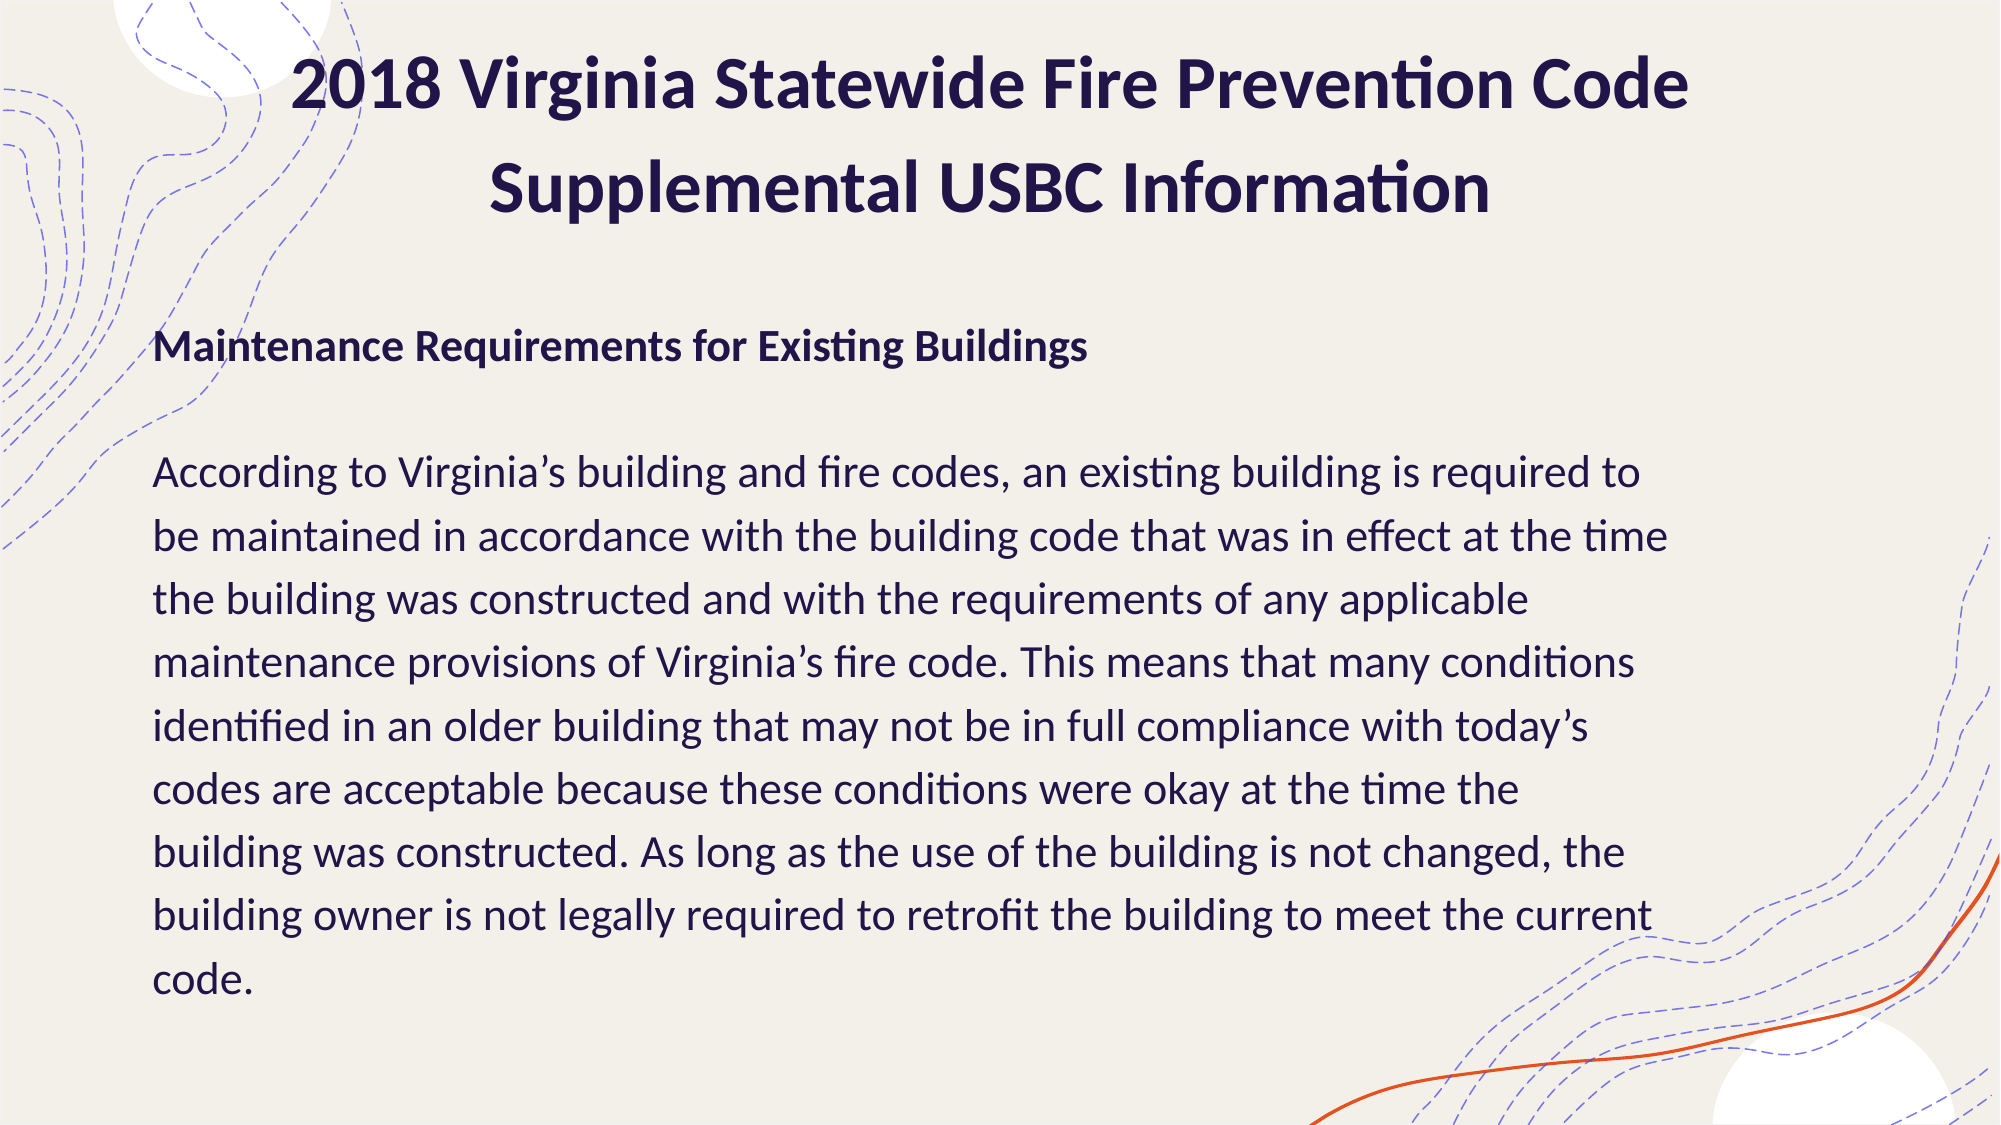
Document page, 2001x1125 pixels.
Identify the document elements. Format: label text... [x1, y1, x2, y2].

title 2018 Virginia Statewide Fire Prevention Code Supplemental USBC Information [137, 59, 1863, 278]
list Maintenance Requirements for Existing Buildings According to Virginia’s building and fire codes, an existing building is required to be maintained in accordance with the building code that was in effect at the time the building was constructed and with the requirements of any applicable maintenance provisions of Virginia’s fire code. This means that many conditions identified in an older building that may not be in full compliance with today’s codes are acceptable because these conditions were okay at the time the building was constructed. As long as the use of the building is not changed, the building owner is not legally required to retrofit the building to meet the current code. [137, 299, 1687, 1014]
